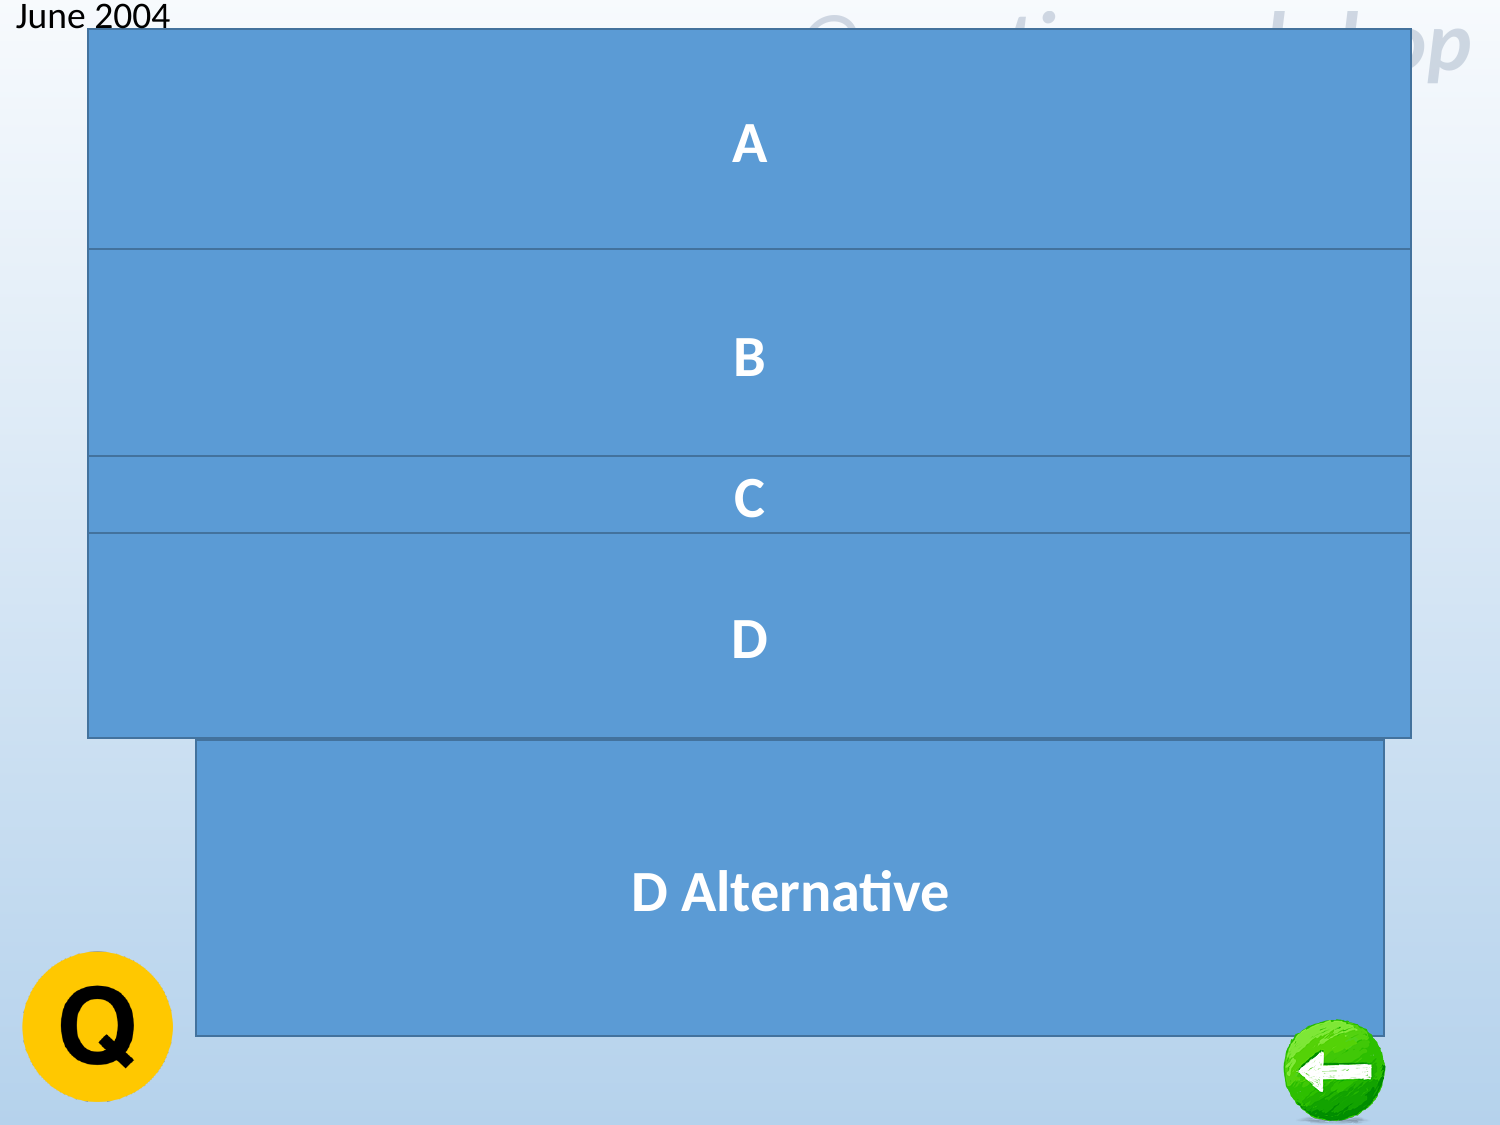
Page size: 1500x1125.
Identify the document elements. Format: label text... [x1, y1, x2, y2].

text_box June 2004 [1, 0, 186, 44]
picture [88, 30, 1412, 738]
picture [0, 739, 1387, 1125]
